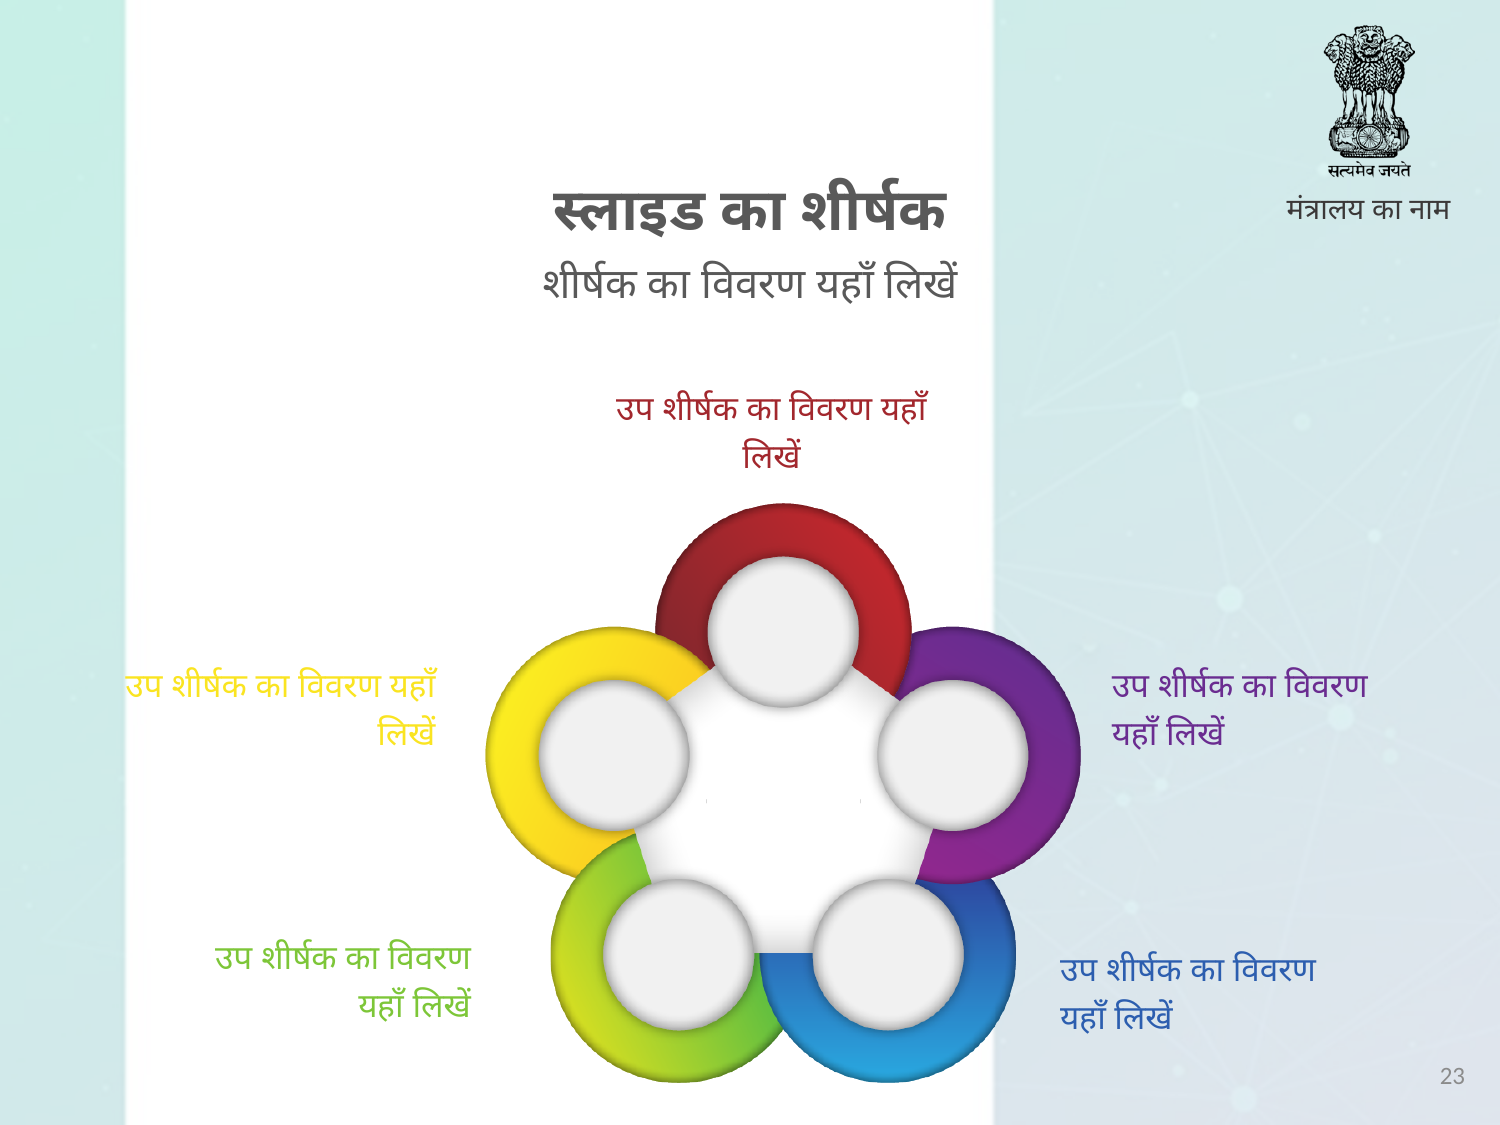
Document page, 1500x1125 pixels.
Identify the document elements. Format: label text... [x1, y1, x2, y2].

text_box उप शीर्षक का विवरण यहाँ लिखें [172, 924, 479, 1028]
list शीर्षक का विवरण यहाँ लिखें [219, 255, 1281, 350]
picture [1322, 23, 1415, 179]
text_box उप शीर्षक का विवरण यहाँ लिखें [600, 375, 942, 479]
text_box उप शीर्षक का विवरण यहाँ लिखें [112, 652, 443, 757]
picture [485, 503, 1081, 1083]
list स्लाइड का शीर्षक [278, 172, 1222, 244]
text_box उप शीर्षक का विवरण यहाँ लिखें [1104, 652, 1424, 757]
slide_number 23 [1142, 1044, 1481, 1105]
text_box उप शीर्षक का विवरण यहाँ लिखें [1081, 936, 1365, 1040]
